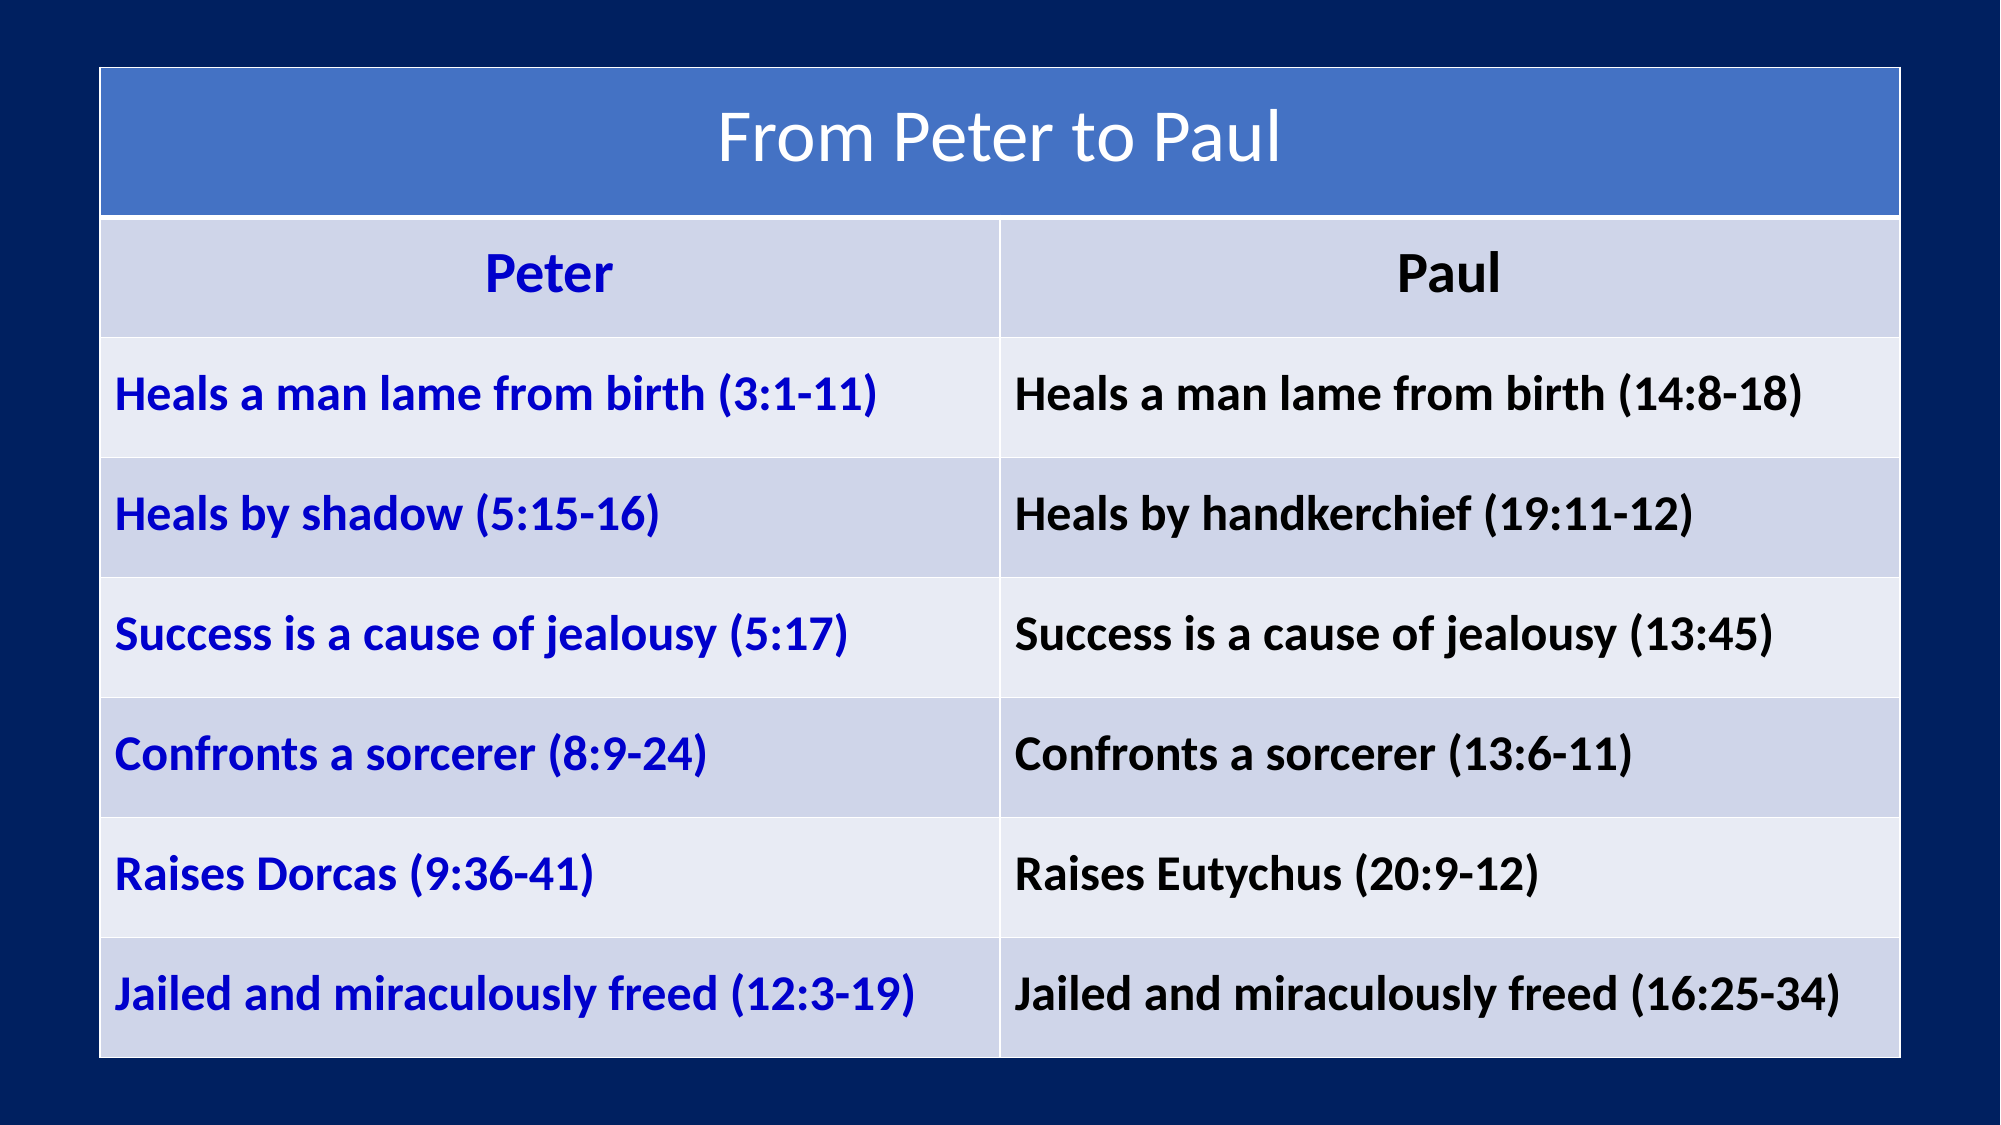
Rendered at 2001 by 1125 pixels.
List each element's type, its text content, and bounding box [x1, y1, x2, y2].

table_cell Raises Eutychus (20:9-12) [1001, 818, 1899, 937]
table_cell Heals by handkerchief (19:11-12) [1001, 458, 1899, 577]
table_cell Heals by shadow (5:15-16) [101, 458, 999, 577]
table_cell Paul [1001, 220, 1899, 337]
table_cell Confronts a sorcerer (8:9-24) [101, 698, 999, 817]
table_cell Jailed and miraculously freed (16:25-34) [1001, 938, 1899, 1057]
table_cell Success is a cause of jealousy (13:45) [1001, 578, 1899, 697]
table_cell Peter [101, 220, 999, 337]
table_cell Raises Dorcas (9:36-41) [101, 818, 999, 937]
table_cell Heals a man lame from birth (3:1-11) [101, 338, 999, 457]
table_cell Heals a man lame from birth (14:8-18) [1001, 338, 1899, 457]
table_header From Peter to Paul [101, 68, 1899, 215]
table_cell Success is a cause of jealousy (5:17) [101, 578, 999, 697]
table_cell Jailed and miraculously freed (12:3-19) [101, 938, 999, 1057]
table_cell Confronts a sorcerer (13:6-11) [1001, 698, 1899, 817]
